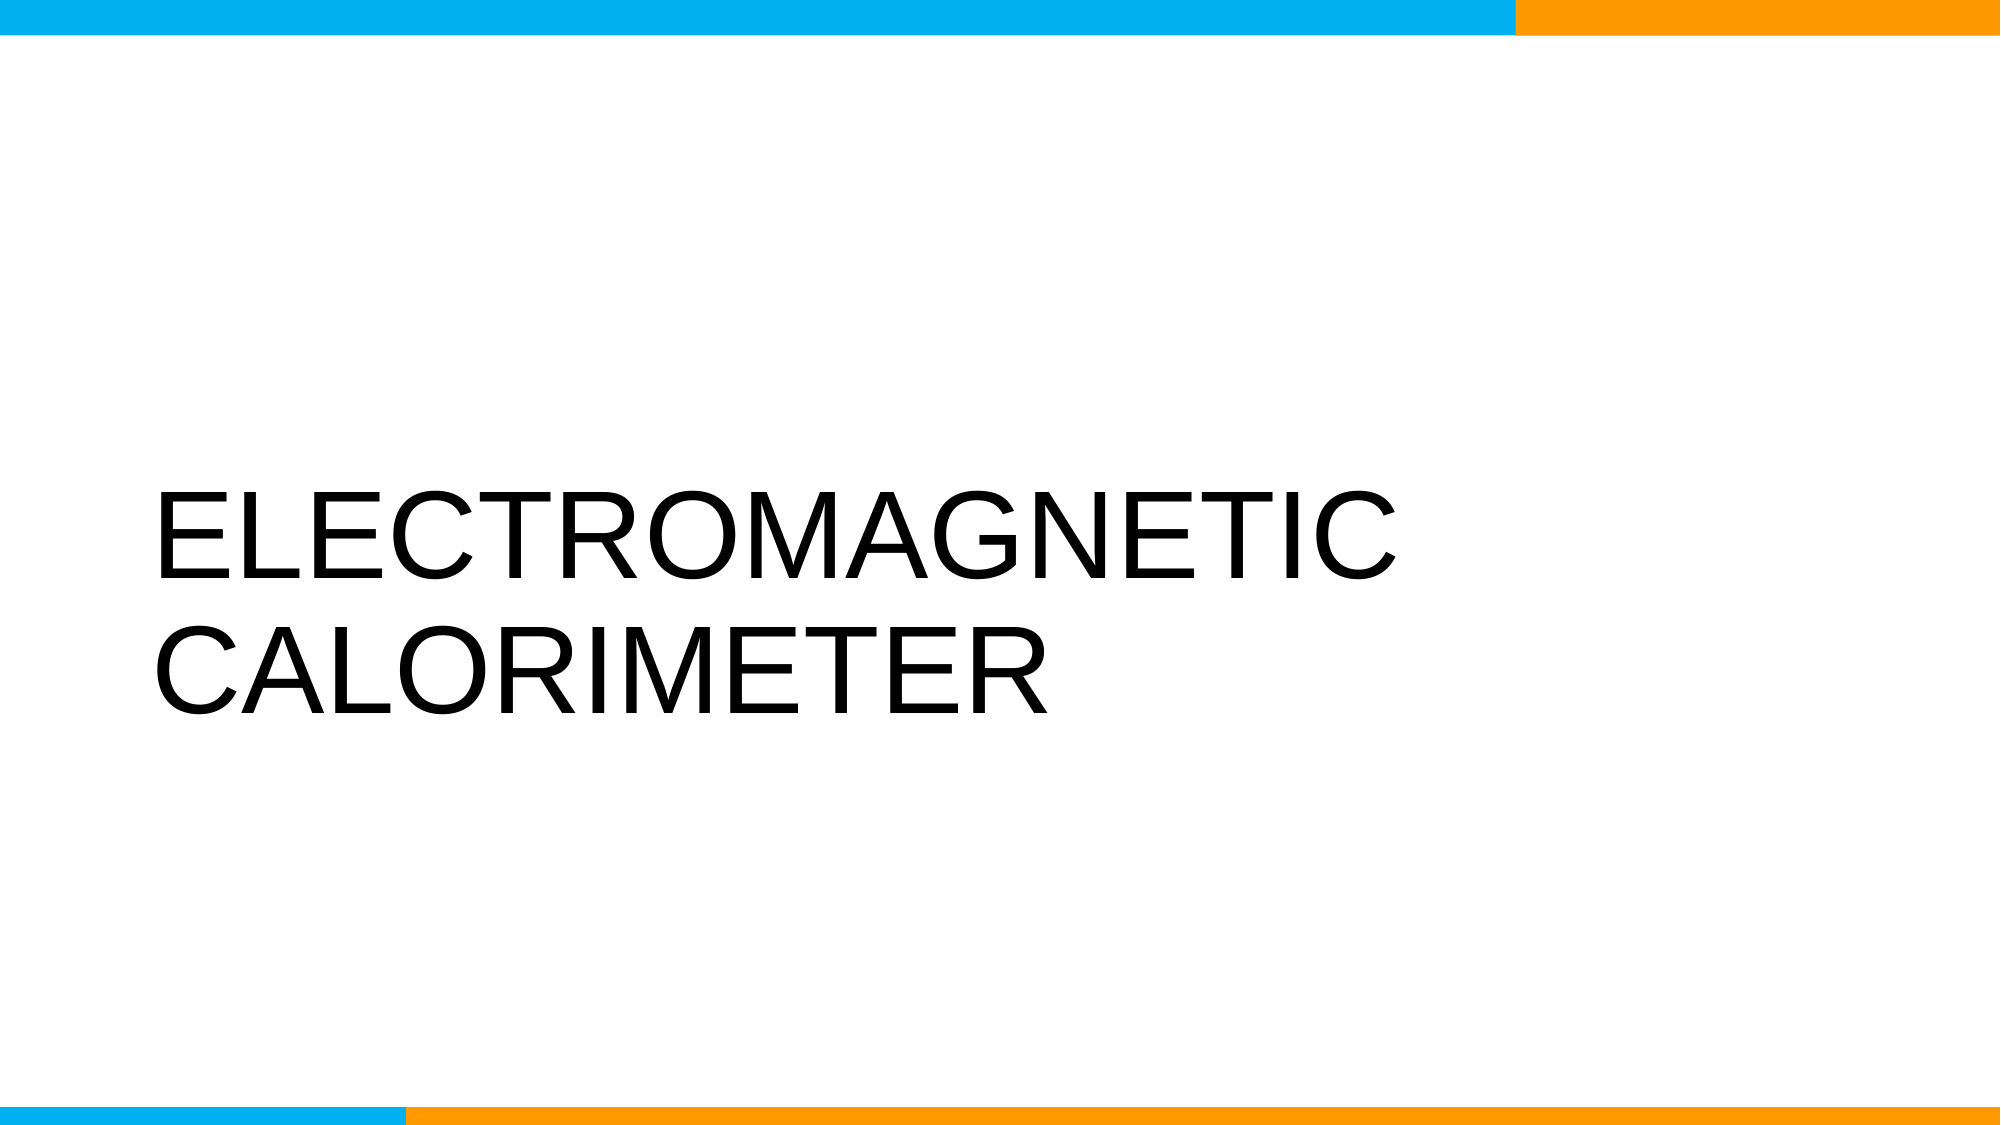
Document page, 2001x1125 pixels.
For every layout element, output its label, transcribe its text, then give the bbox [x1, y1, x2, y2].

title ELECTROMAGNETIC CALORIMETER [136, 280, 1862, 749]
